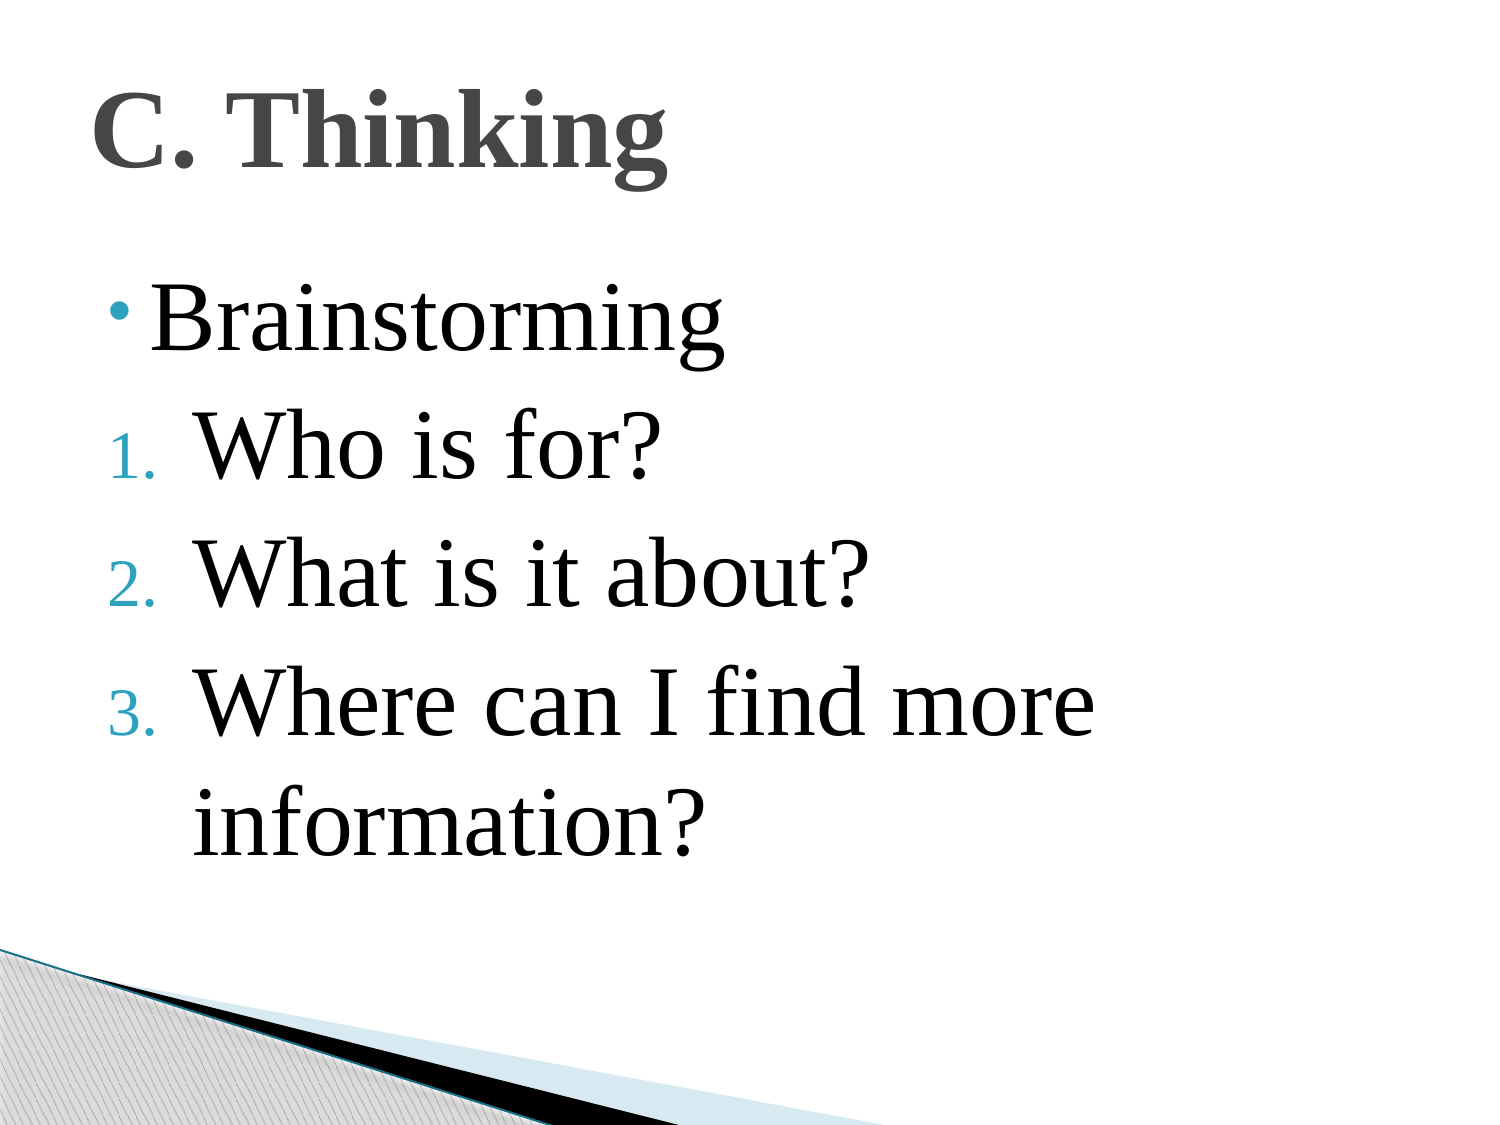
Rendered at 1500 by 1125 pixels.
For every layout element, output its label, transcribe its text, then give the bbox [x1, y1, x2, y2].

title C. Thinking [75, 45, 1425, 200]
list Brainstorming Who is for? What is it about? Where can I find more information? [75, 243, 1425, 986]
